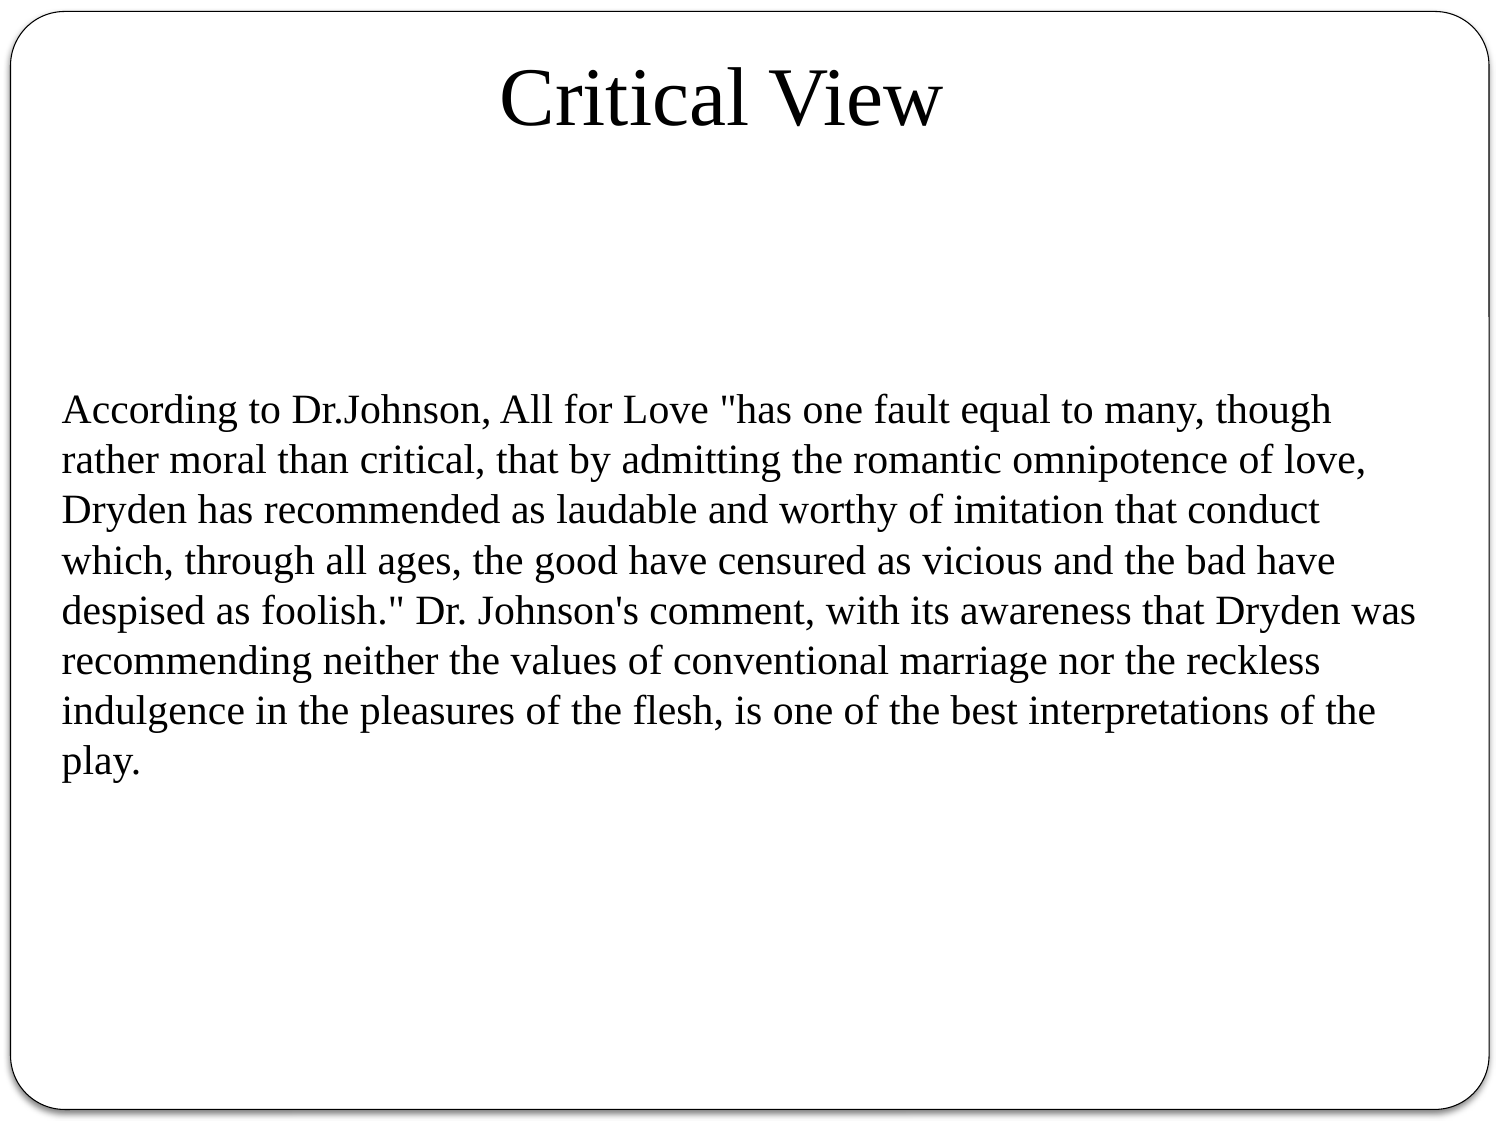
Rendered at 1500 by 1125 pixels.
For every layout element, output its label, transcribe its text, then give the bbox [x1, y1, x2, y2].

text_box According to Dr.Johnson, All for Love "has one fault equal to many, though rather moral than critical, that by admitting the romantic omnipotence of love, Dryden has recommended as laudable and worthy of imitation that conduct which, through all ages, the good have censured as vicious and the bad have despised as foolish." Dr. Johnson's comment, with its awareness that Dryden was recommending neither the values of conventional marriage nor the reckless indulgence in the pleasures of the flesh, is one of the best interpretations of the play. [46, 374, 1454, 790]
text_box Critical View [468, 35, 996, 150]
